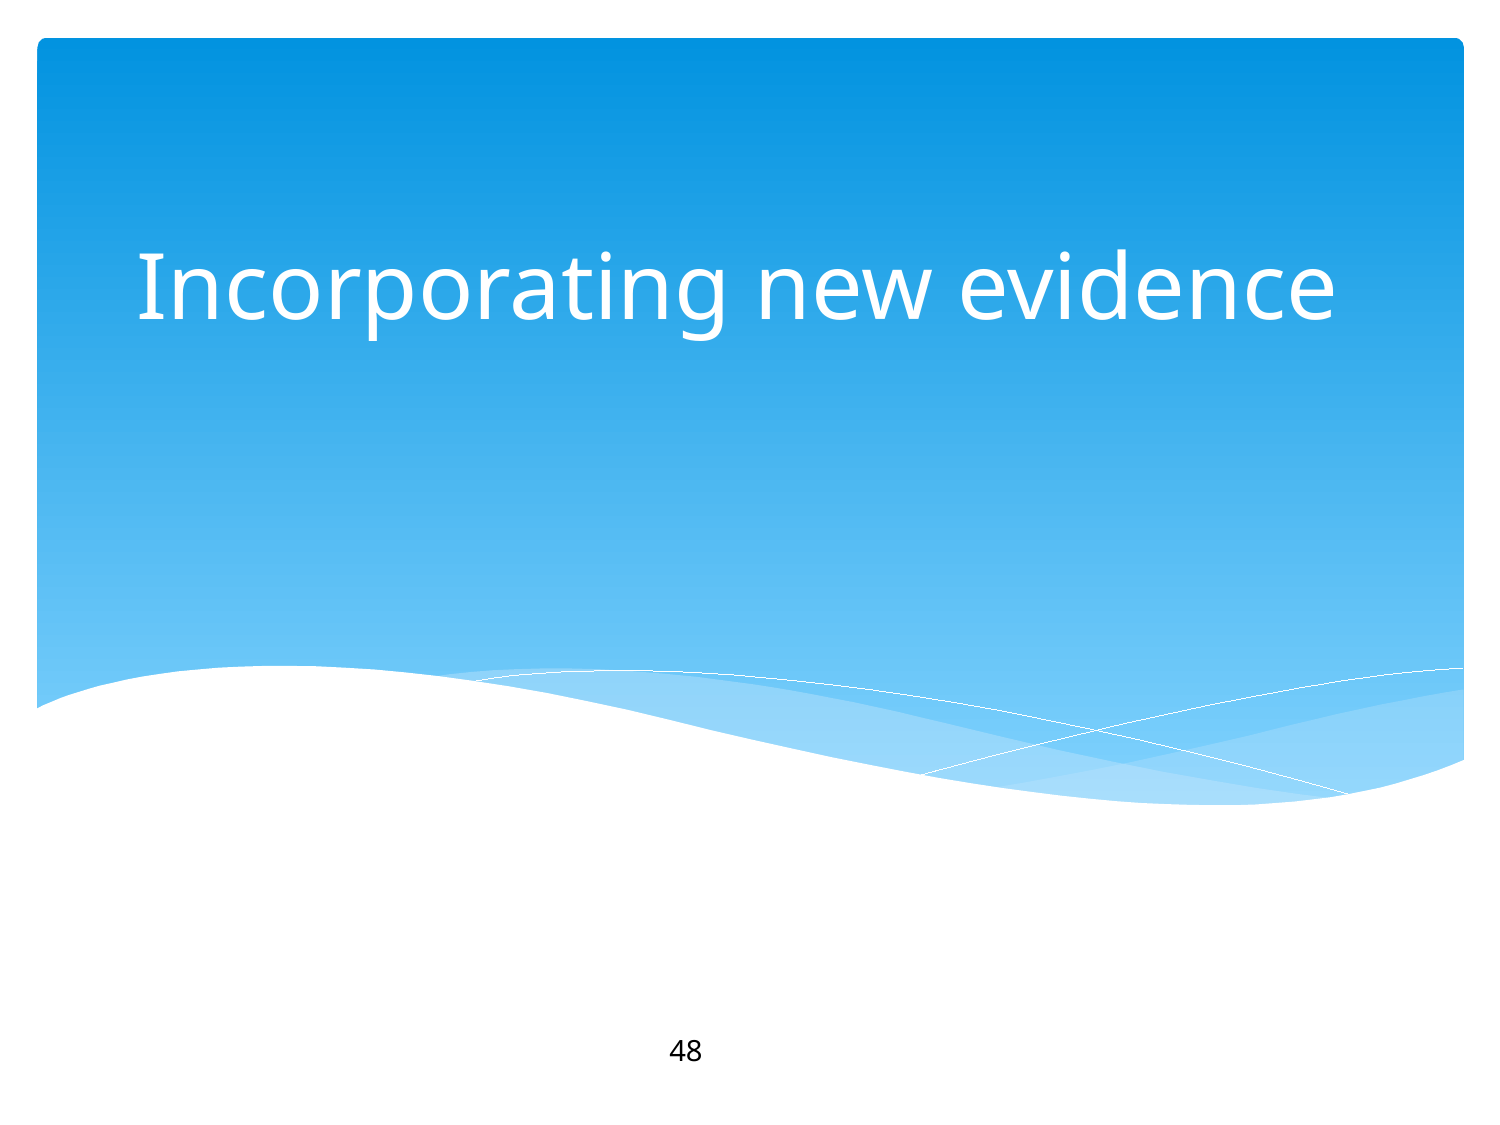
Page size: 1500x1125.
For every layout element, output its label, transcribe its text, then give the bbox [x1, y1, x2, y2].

title Incorporating new evidence [111, 219, 1388, 471]
slide_number 48 [654, 1025, 846, 1086]
